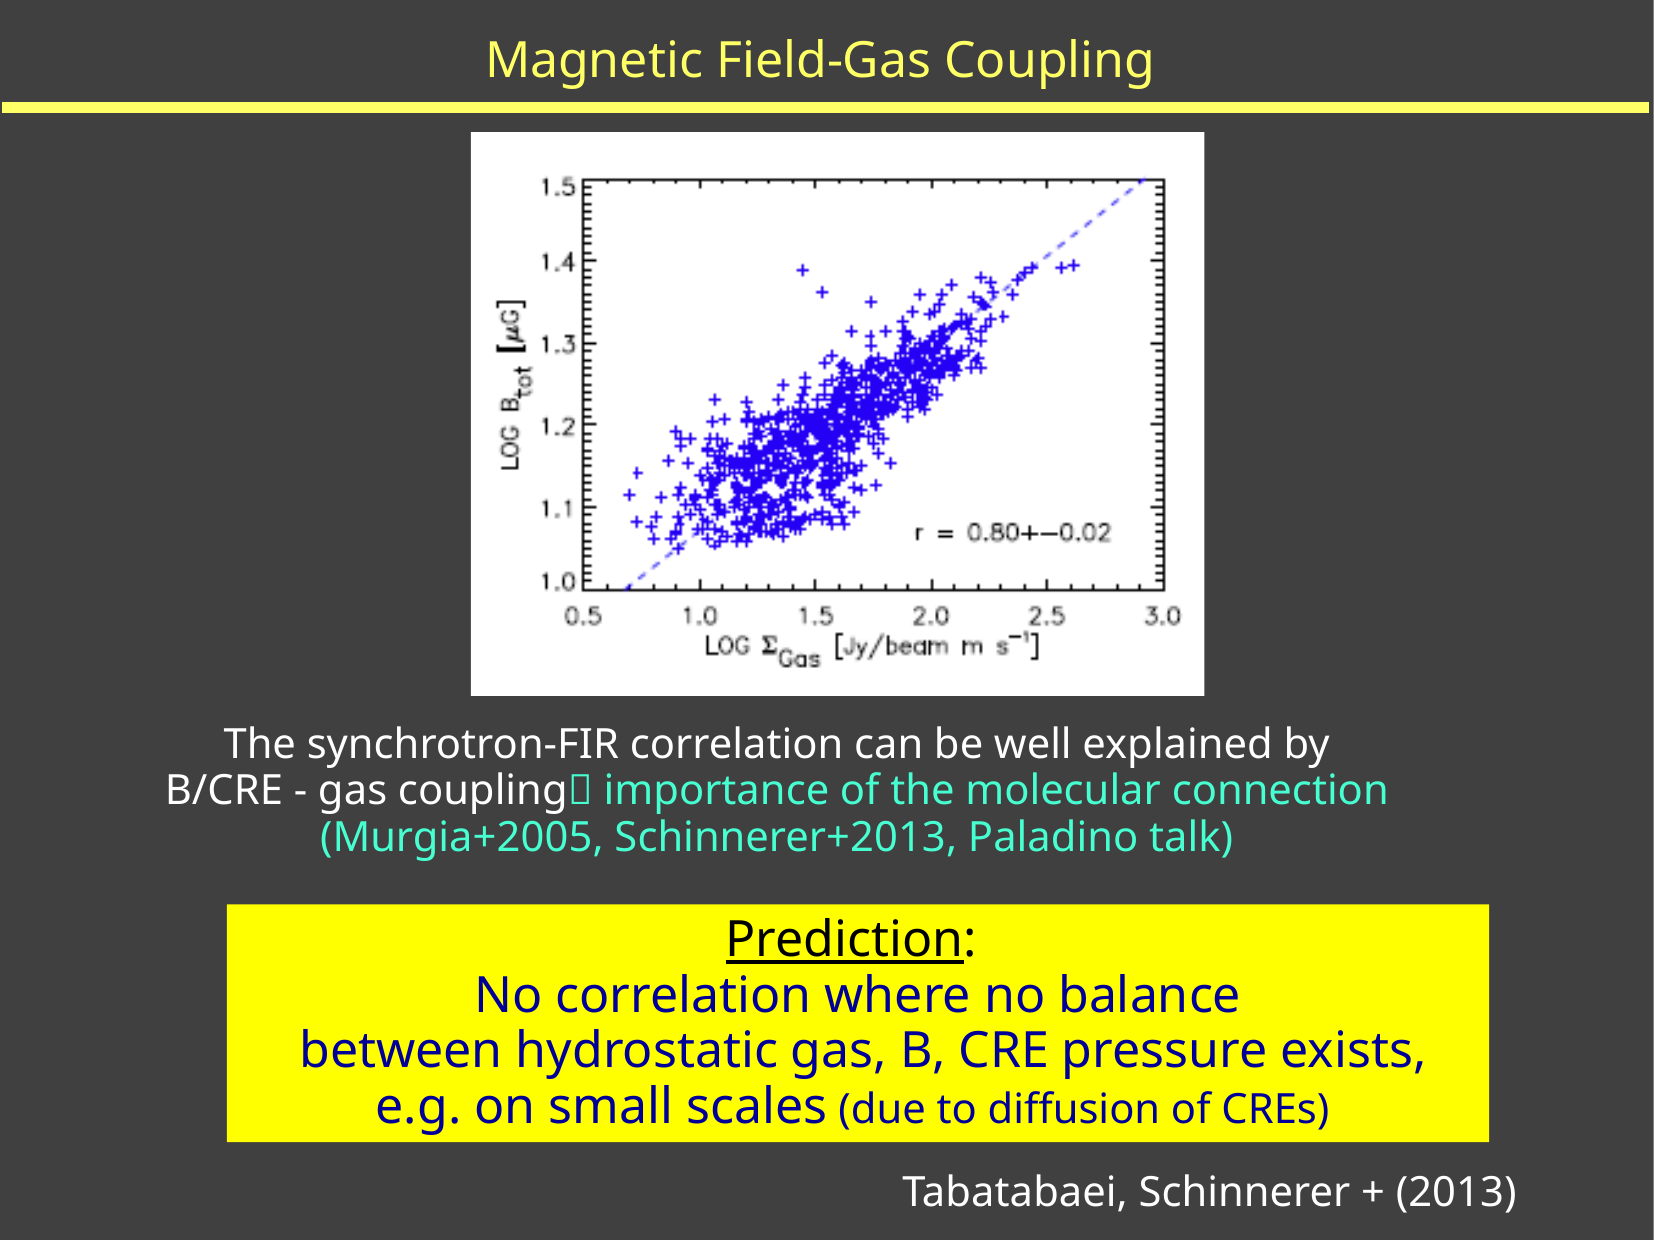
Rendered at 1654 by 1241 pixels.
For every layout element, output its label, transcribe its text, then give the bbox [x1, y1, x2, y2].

text_box Prediction: No correlation where no balance between hydrostatic gas, B, CRE pressure exists, e.g. on small scales (due to diffusion of CREs) [226, 904, 1490, 1143]
text_box Magnetic Field-Gas Coupling [289, 20, 1352, 95]
text_box The synchrotron-FIR correlation can be well explained by B/CRE - gas coupling importance of the molecular connection (Murgia+2005, Schinnerer+2013, Paladino talk) [76, 714, 1477, 869]
picture [470, 132, 1205, 696]
text_box Tabatabaei, Schinnerer + (2013) [876, 1162, 1627, 1241]
